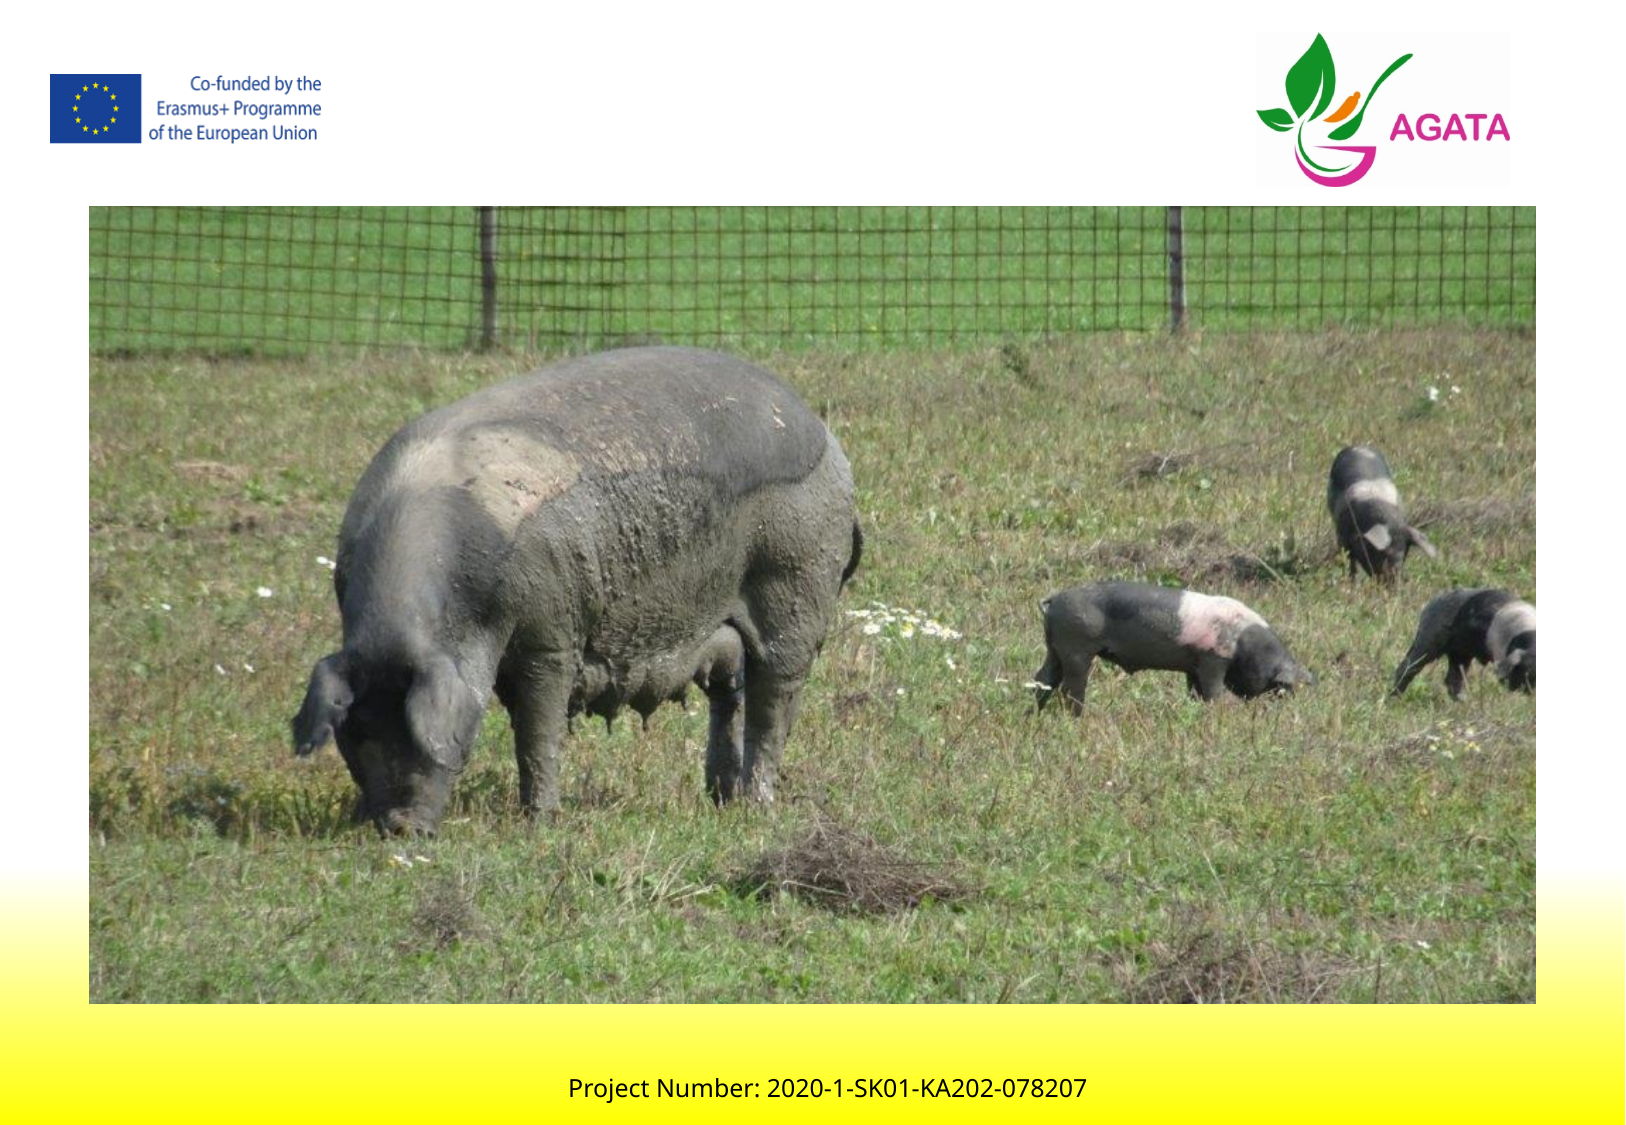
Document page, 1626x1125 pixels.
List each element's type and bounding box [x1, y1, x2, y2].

picture [50, 74, 352, 144]
picture [1256, 32, 1510, 187]
list [88, 206, 1537, 1005]
